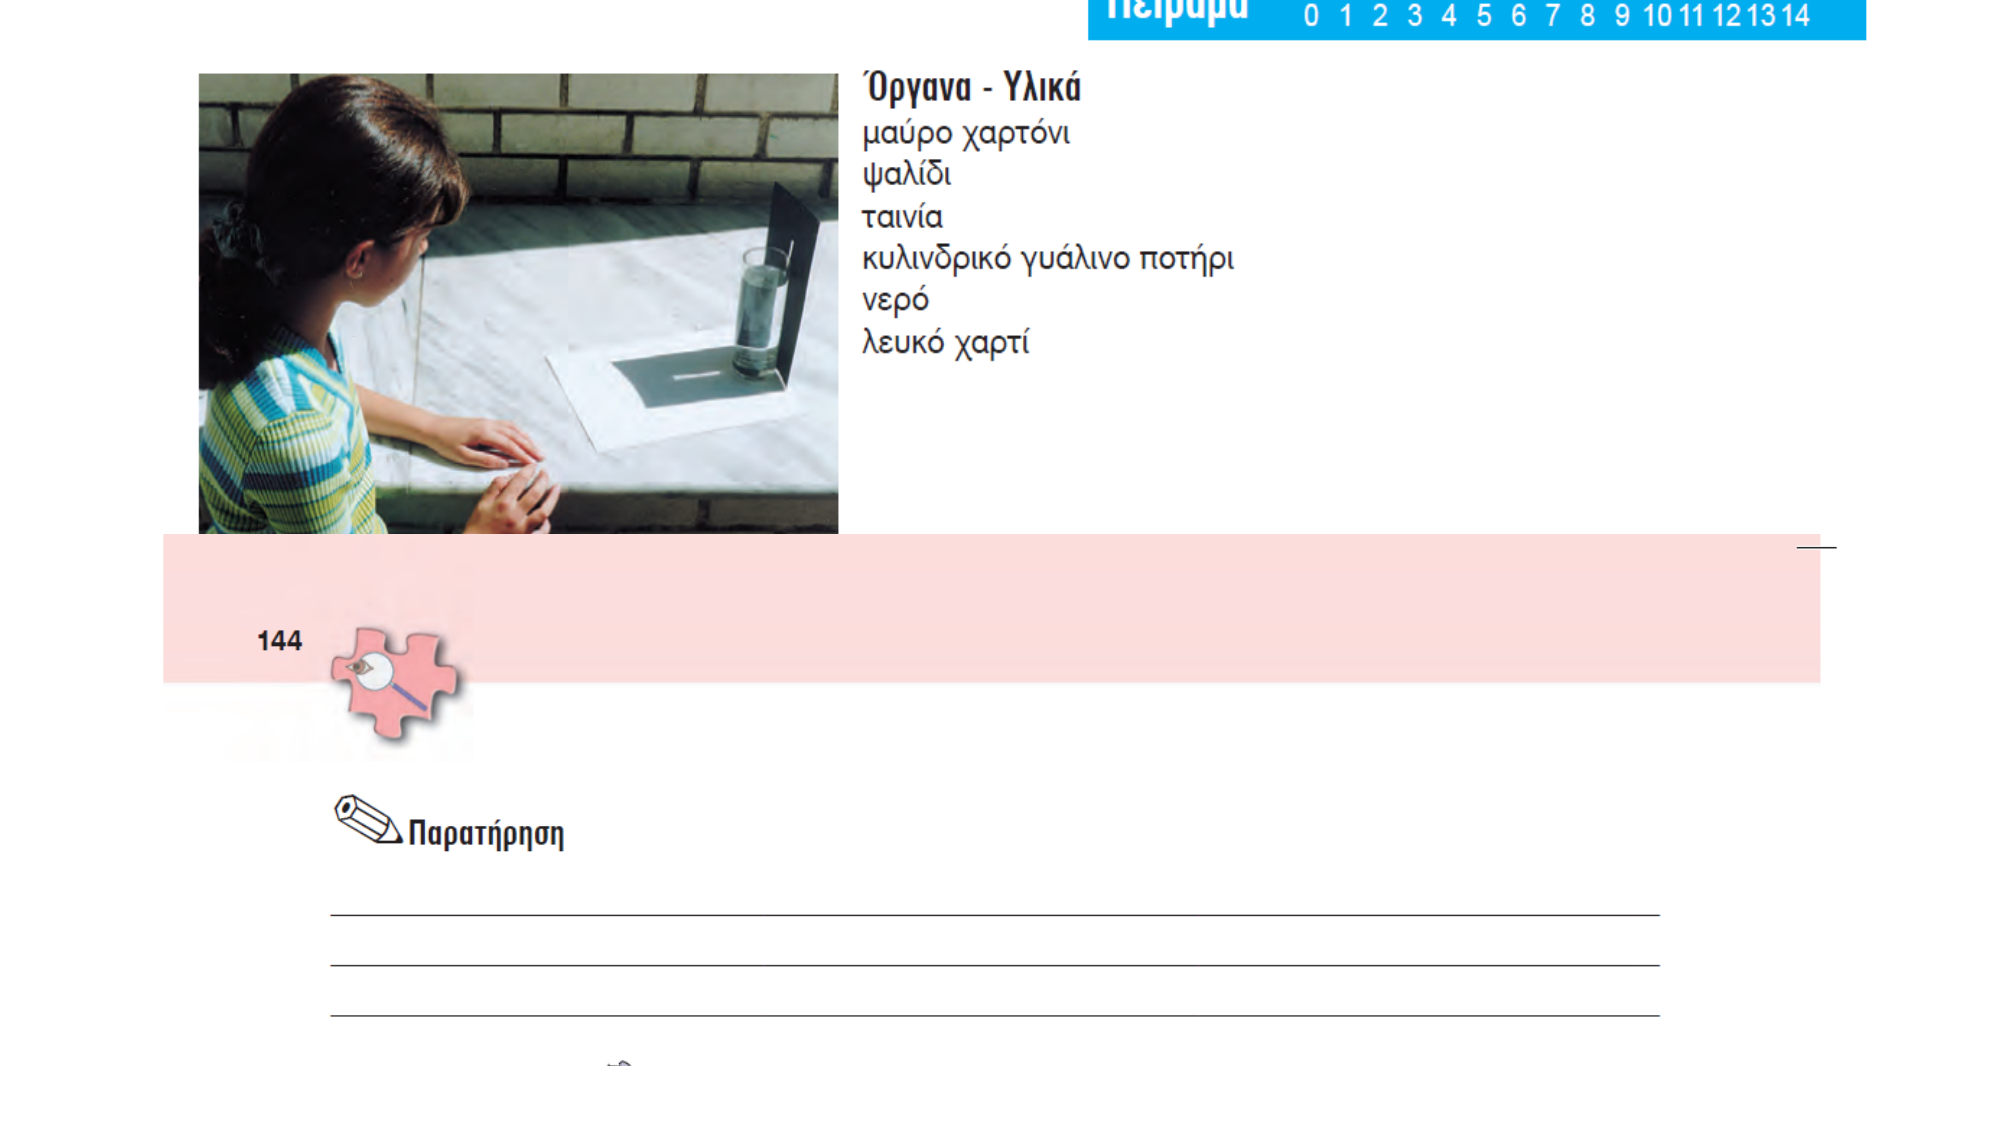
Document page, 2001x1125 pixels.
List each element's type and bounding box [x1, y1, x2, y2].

picture [163, 534, 1837, 1066]
list [23, 0, 1903, 615]
